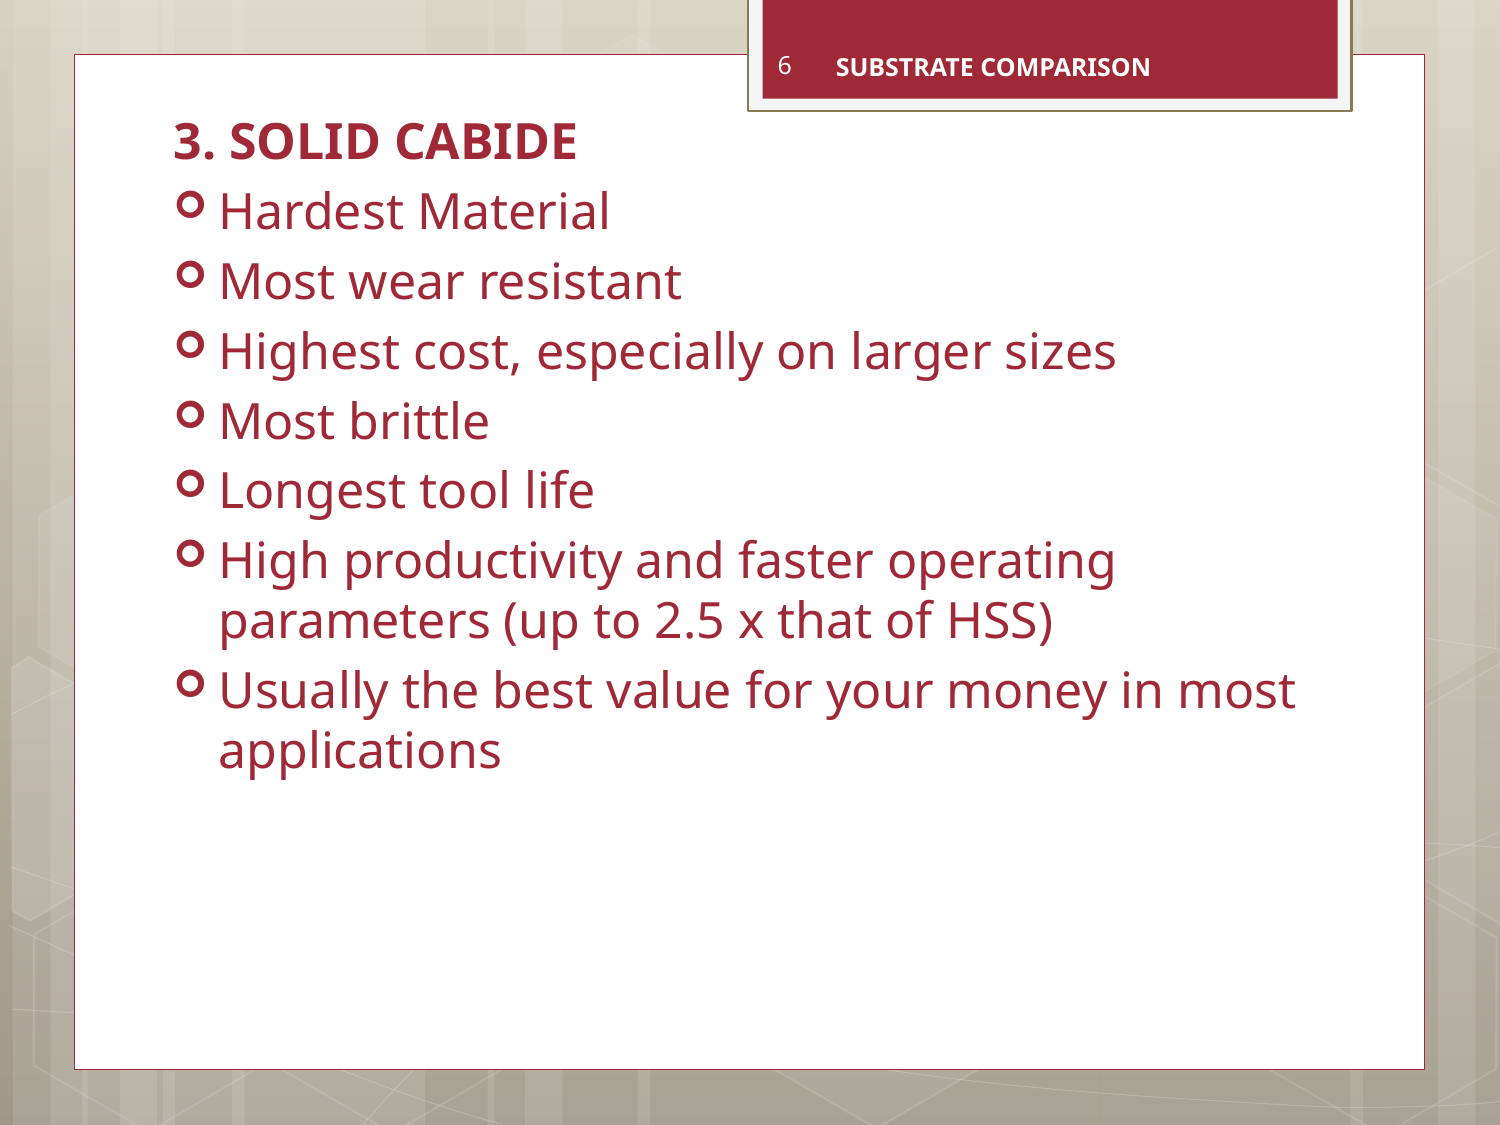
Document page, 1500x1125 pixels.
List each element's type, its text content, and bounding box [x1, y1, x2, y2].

text_box 3. SOLID CABIDE Hardest Material Most wear resistant Highest cost, especially on larger sizes Most brittle Longest tool life High productivity and faster operating parameters (up to 2.5 x that of HSS) Usually the best value for your money in most applications [147, 101, 1388, 1071]
slide_number 6 [762, 36, 820, 97]
text_box SUBSTRATE COMPARISON [820, 36, 1317, 97]
